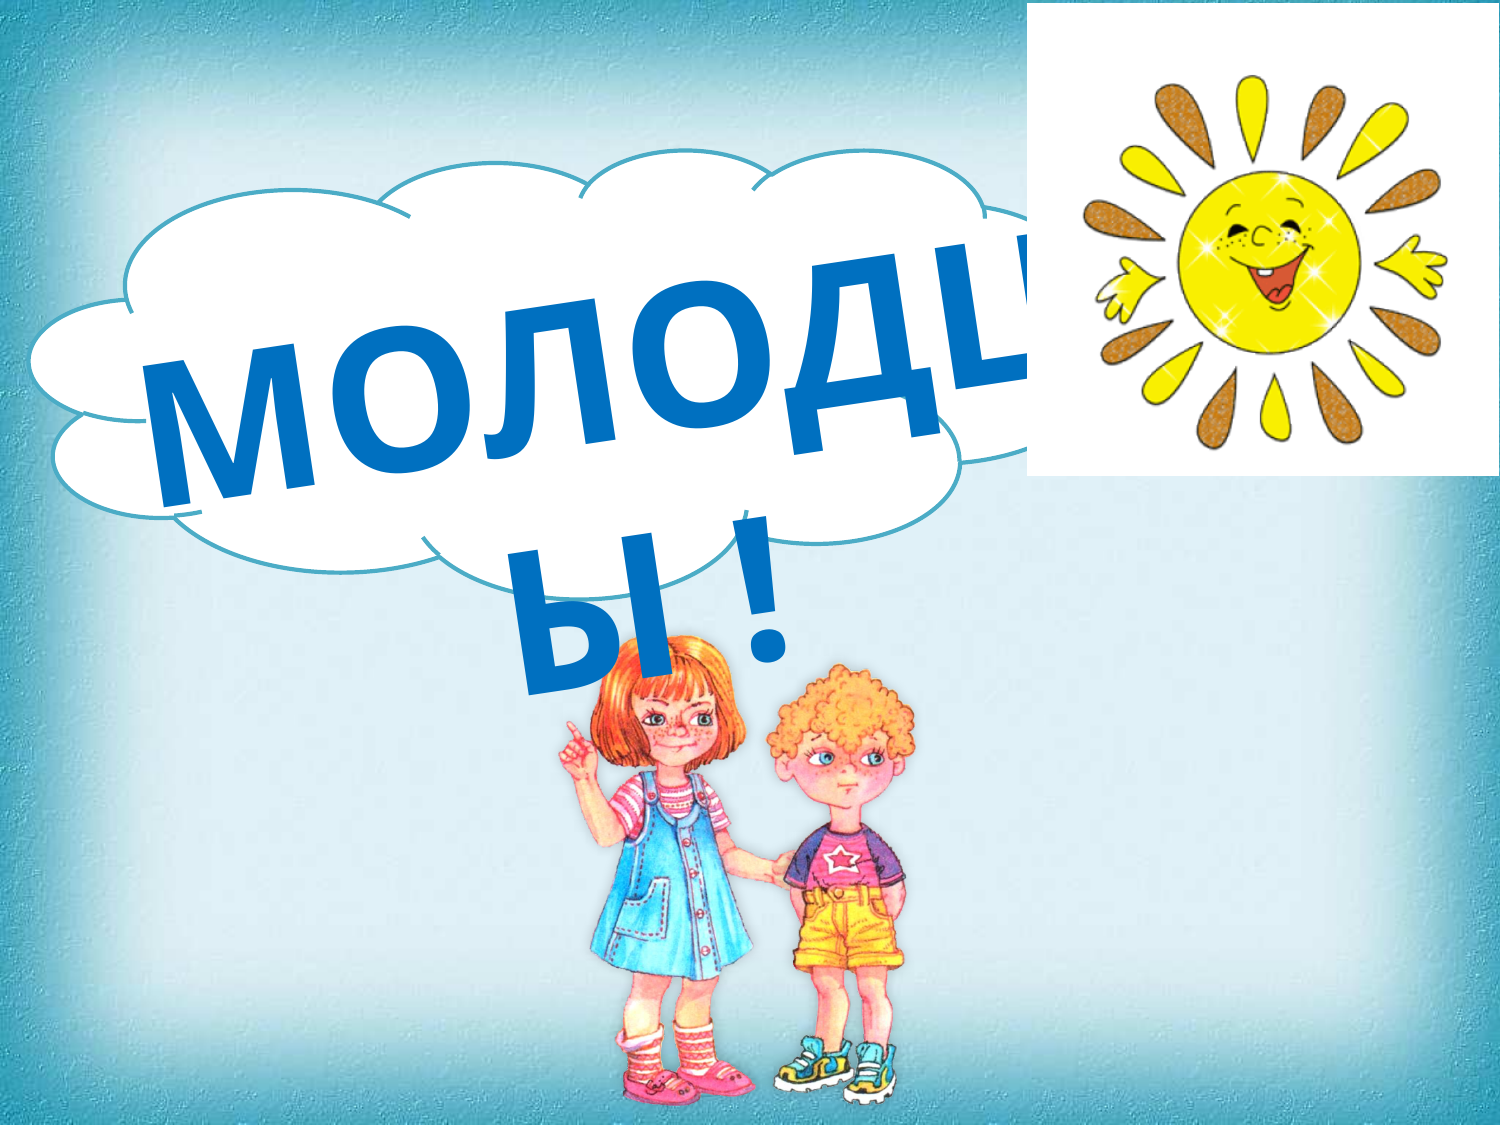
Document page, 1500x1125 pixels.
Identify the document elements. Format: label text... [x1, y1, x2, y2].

text_box МОЛОДЦЫ ! [98, 169, 1154, 798]
picture [0, 0, 1500, 1125]
text_box [26, 148, 964, 518]
